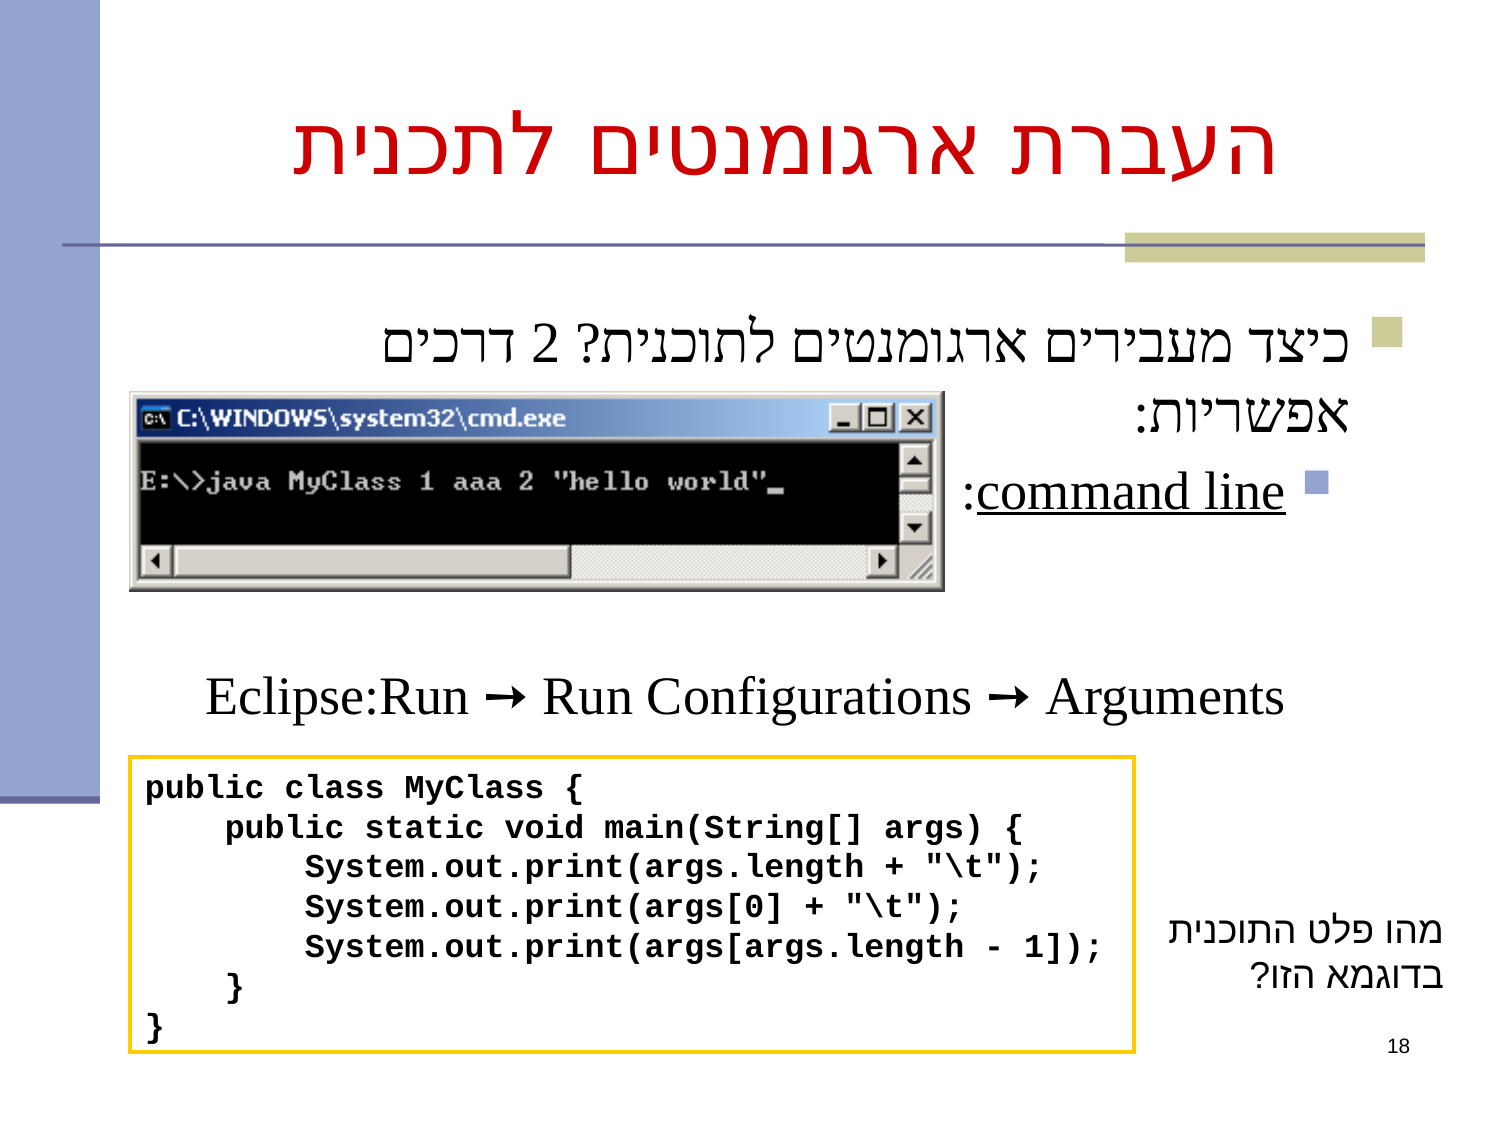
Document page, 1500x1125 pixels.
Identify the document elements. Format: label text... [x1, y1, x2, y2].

slide_number 18 [1112, 1024, 1426, 1101]
picture [129, 390, 946, 593]
text_box מהו פלט התוכנית בדוגמא הזו? [1145, 899, 1459, 1004]
text_box public class MyClass { public static void main(String[] args) { System.out.print(args.length + "\t"); System.out.print(args[0] + "\t"); System.out.print(args[args.length - 1]); } } [129, 757, 1134, 1052]
title העברת ארגומנטים לתכנית [149, 45, 1426, 234]
list כיצד מעבירים ארגומנטים לתוכנית? 2 דרכים אפשריות: command line: Eclipse:Run ➙ Run Configurations ➙ Arguments [147, 296, 1423, 705]
